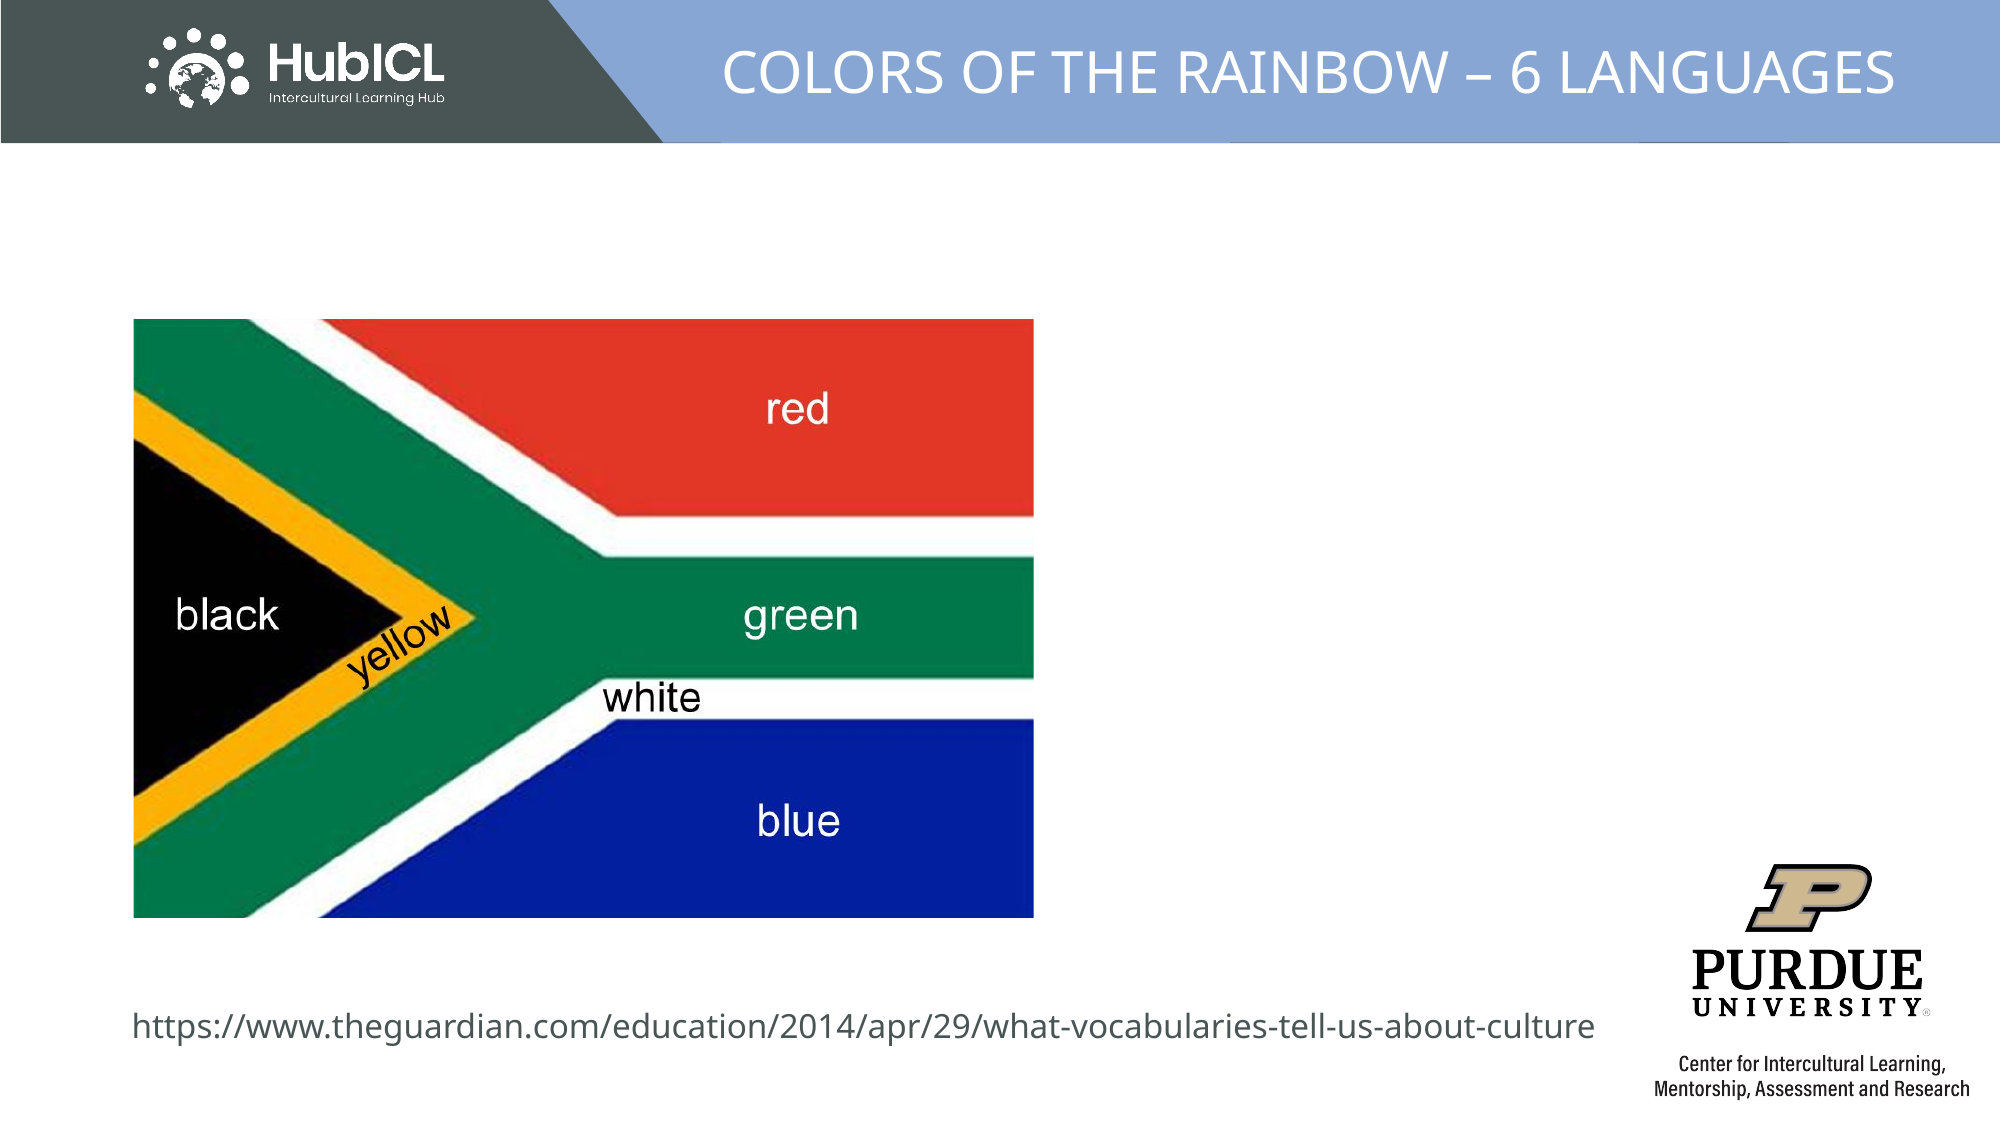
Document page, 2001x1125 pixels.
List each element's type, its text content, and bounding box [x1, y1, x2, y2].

text_box https://www.theguardian.com/education/2014/apr/29/what-vocabularies-tell-us-about-culture [116, 998, 1645, 1053]
picture [1645, 862, 1979, 1125]
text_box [0, 0, 2000, 144]
picture [133, 319, 1034, 918]
